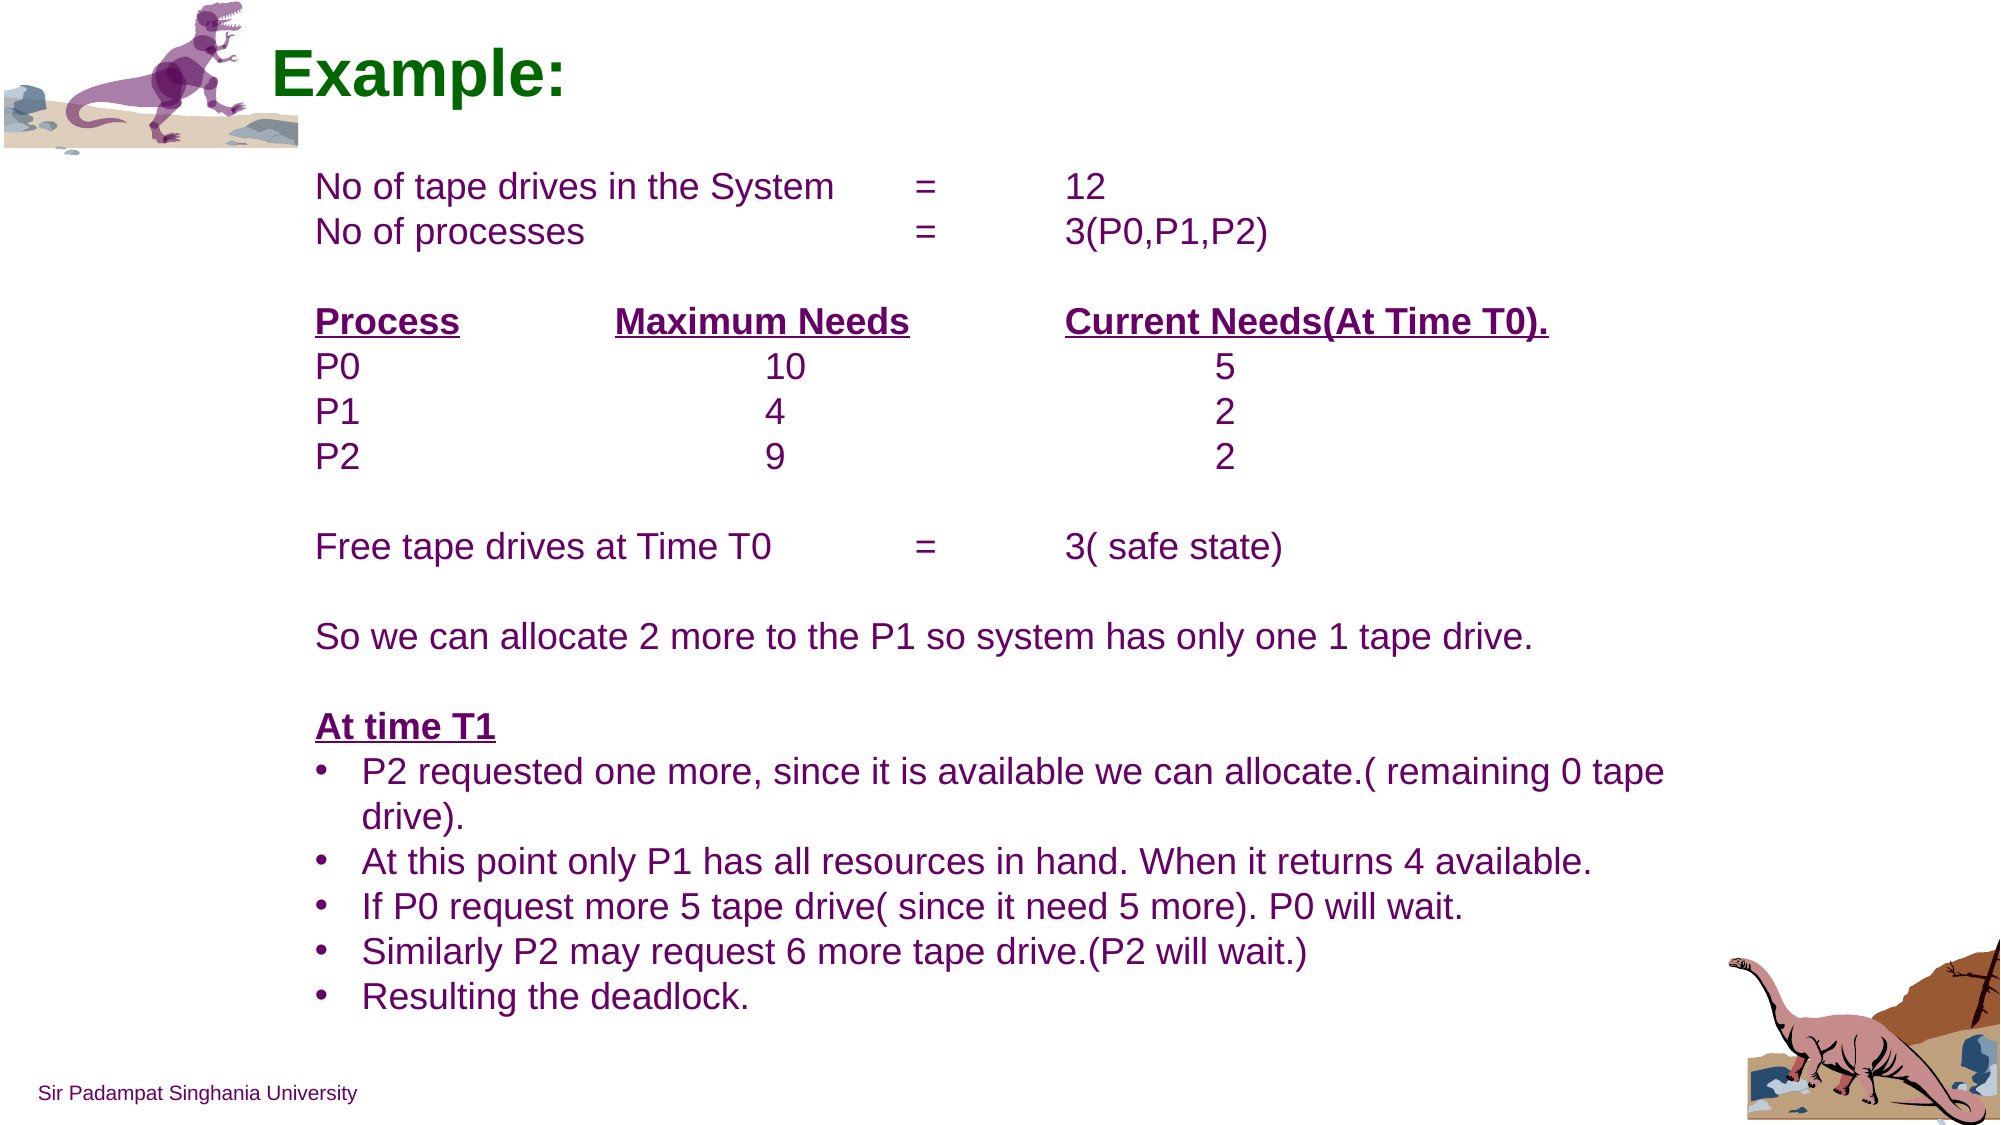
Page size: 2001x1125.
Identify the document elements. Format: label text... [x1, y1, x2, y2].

footer Sir Padampat Singhania University [22, 1072, 300, 1125]
title Example: [256, 0, 1957, 139]
text_box No of tape drives in the System = 12 No of processes = 3(P0,P1,P2) Process Maximum Needs Current Needs(At Time T0). P0 10 5 P1 4 2 P2 9 2 Free tape drives at Time T0 = 3( safe state) So we can allocate 2 more to the P1 so system has only one 1 tape drive. At time T1 P2 requested one more, since it is available we can allocate.( remaining 0 tape drive). At this point only P1 has all resources in hand. When it returns 4 available. If P0 request more 5 tape drive( since it need 5 more). P0 will wait. Similarly P2 may request 6 more tape drive.(P2 will wait.) Resulting the deadlock. [300, 154, 1750, 1125]
